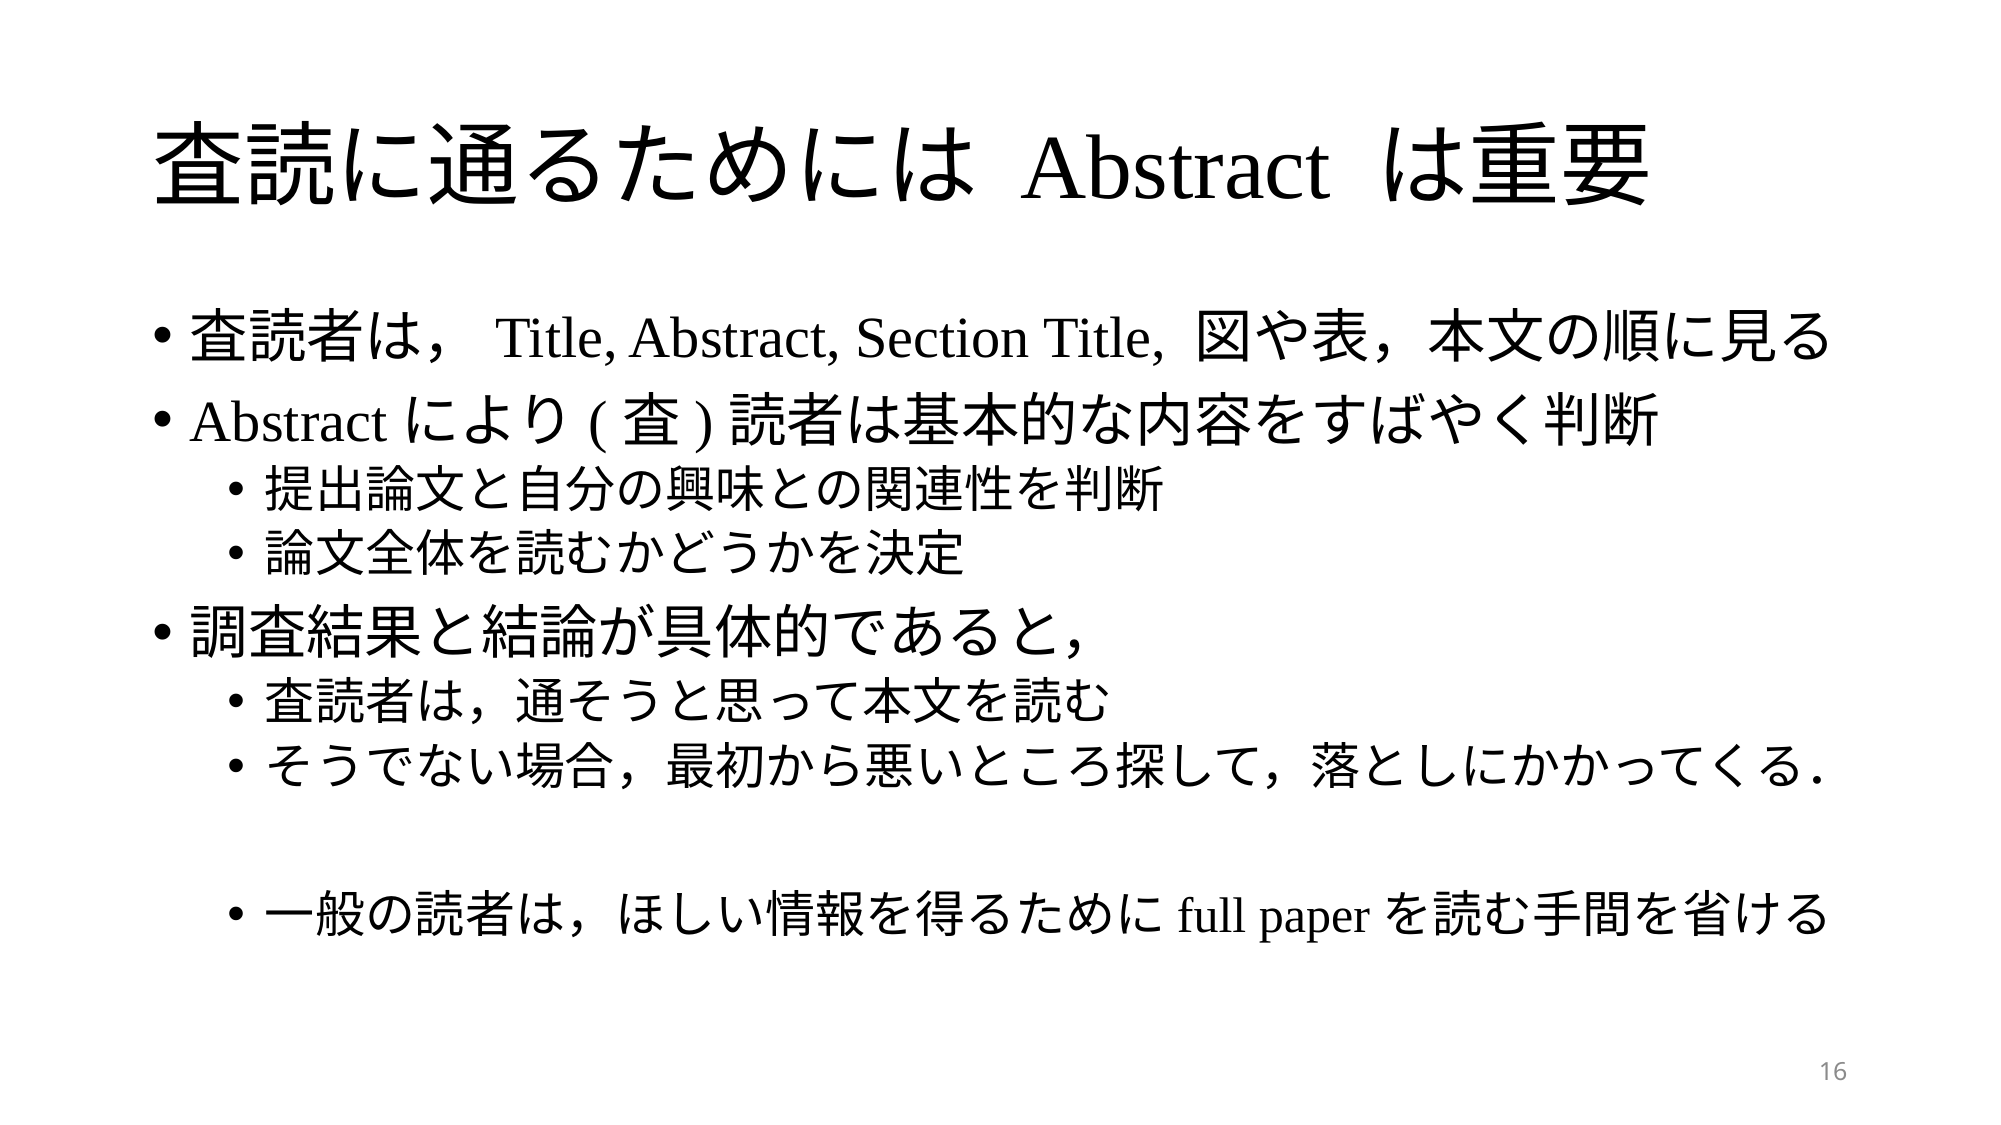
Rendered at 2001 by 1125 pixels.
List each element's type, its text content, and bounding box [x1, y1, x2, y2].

title 査読に通るためには Abstract は重要 [137, 59, 1863, 278]
slide_number 16 [1412, 1042, 1863, 1103]
list 査読者は，Title, Abstract, Section Title, 図や表，本文の順に見る Abstractにより(査)読者は基本的な内容をすばやく判断 提出論文と自分の興味との関連性を判断 論文全体を読むかどうかを決定 調査結果と結論が具体的であると， 査読者は，通そうと思って本文を読む そうでない場合，最初から悪いところ探して，落としにかかってくる． 一般の読者は，ほしい情報を得るためにfull paperを読む手間を省ける [137, 299, 1863, 1014]
